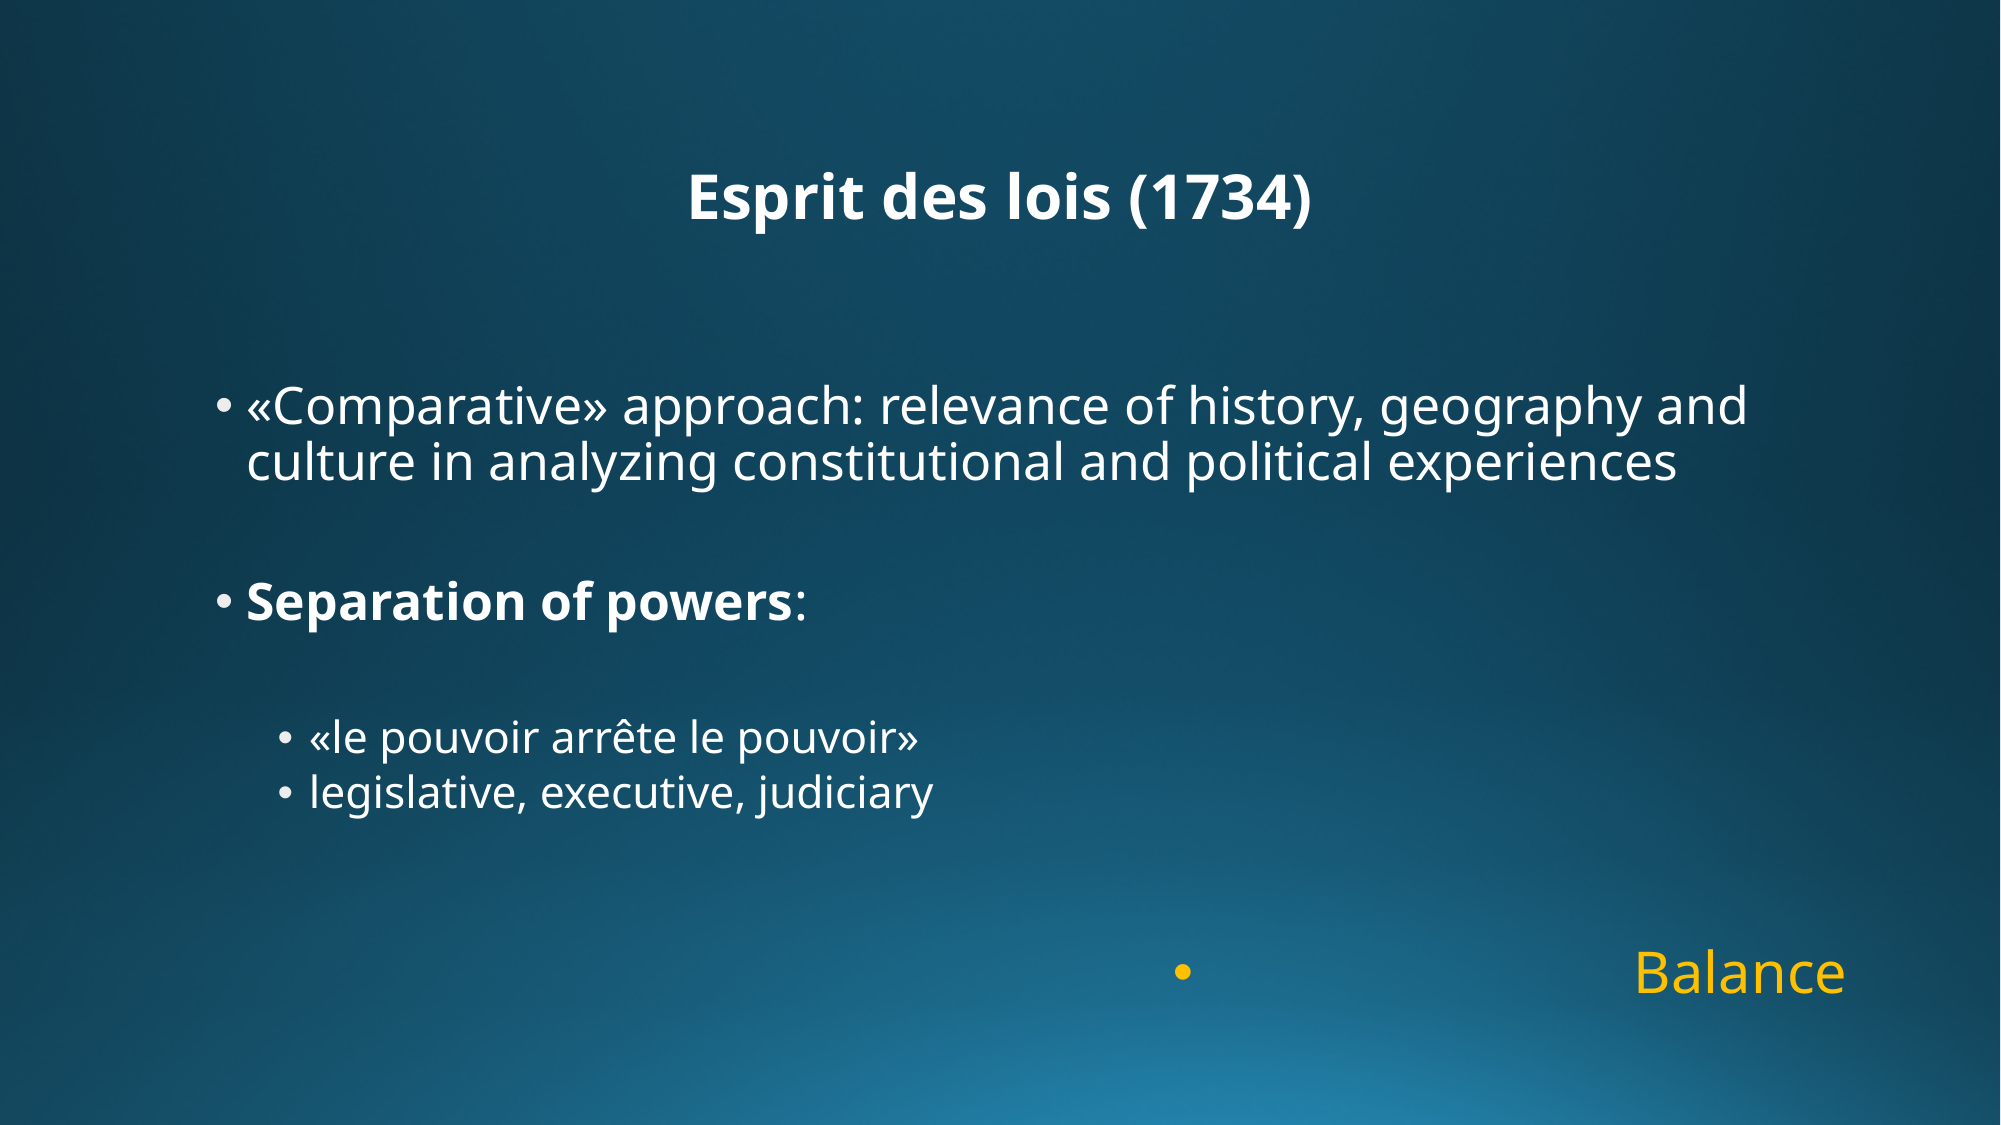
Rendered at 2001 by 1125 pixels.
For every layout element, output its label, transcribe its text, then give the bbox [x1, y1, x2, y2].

list Esprit des lois (1734) «Comparative» approach: relevance of history, geography and culture in analyzing constitutional and political experiences Separation of powers: «le pouvoir arrête le pouvoir» legislative, executive, judiciary Balance [137, 158, 1863, 1014]
picture [0, 0, 2001, 1125]
